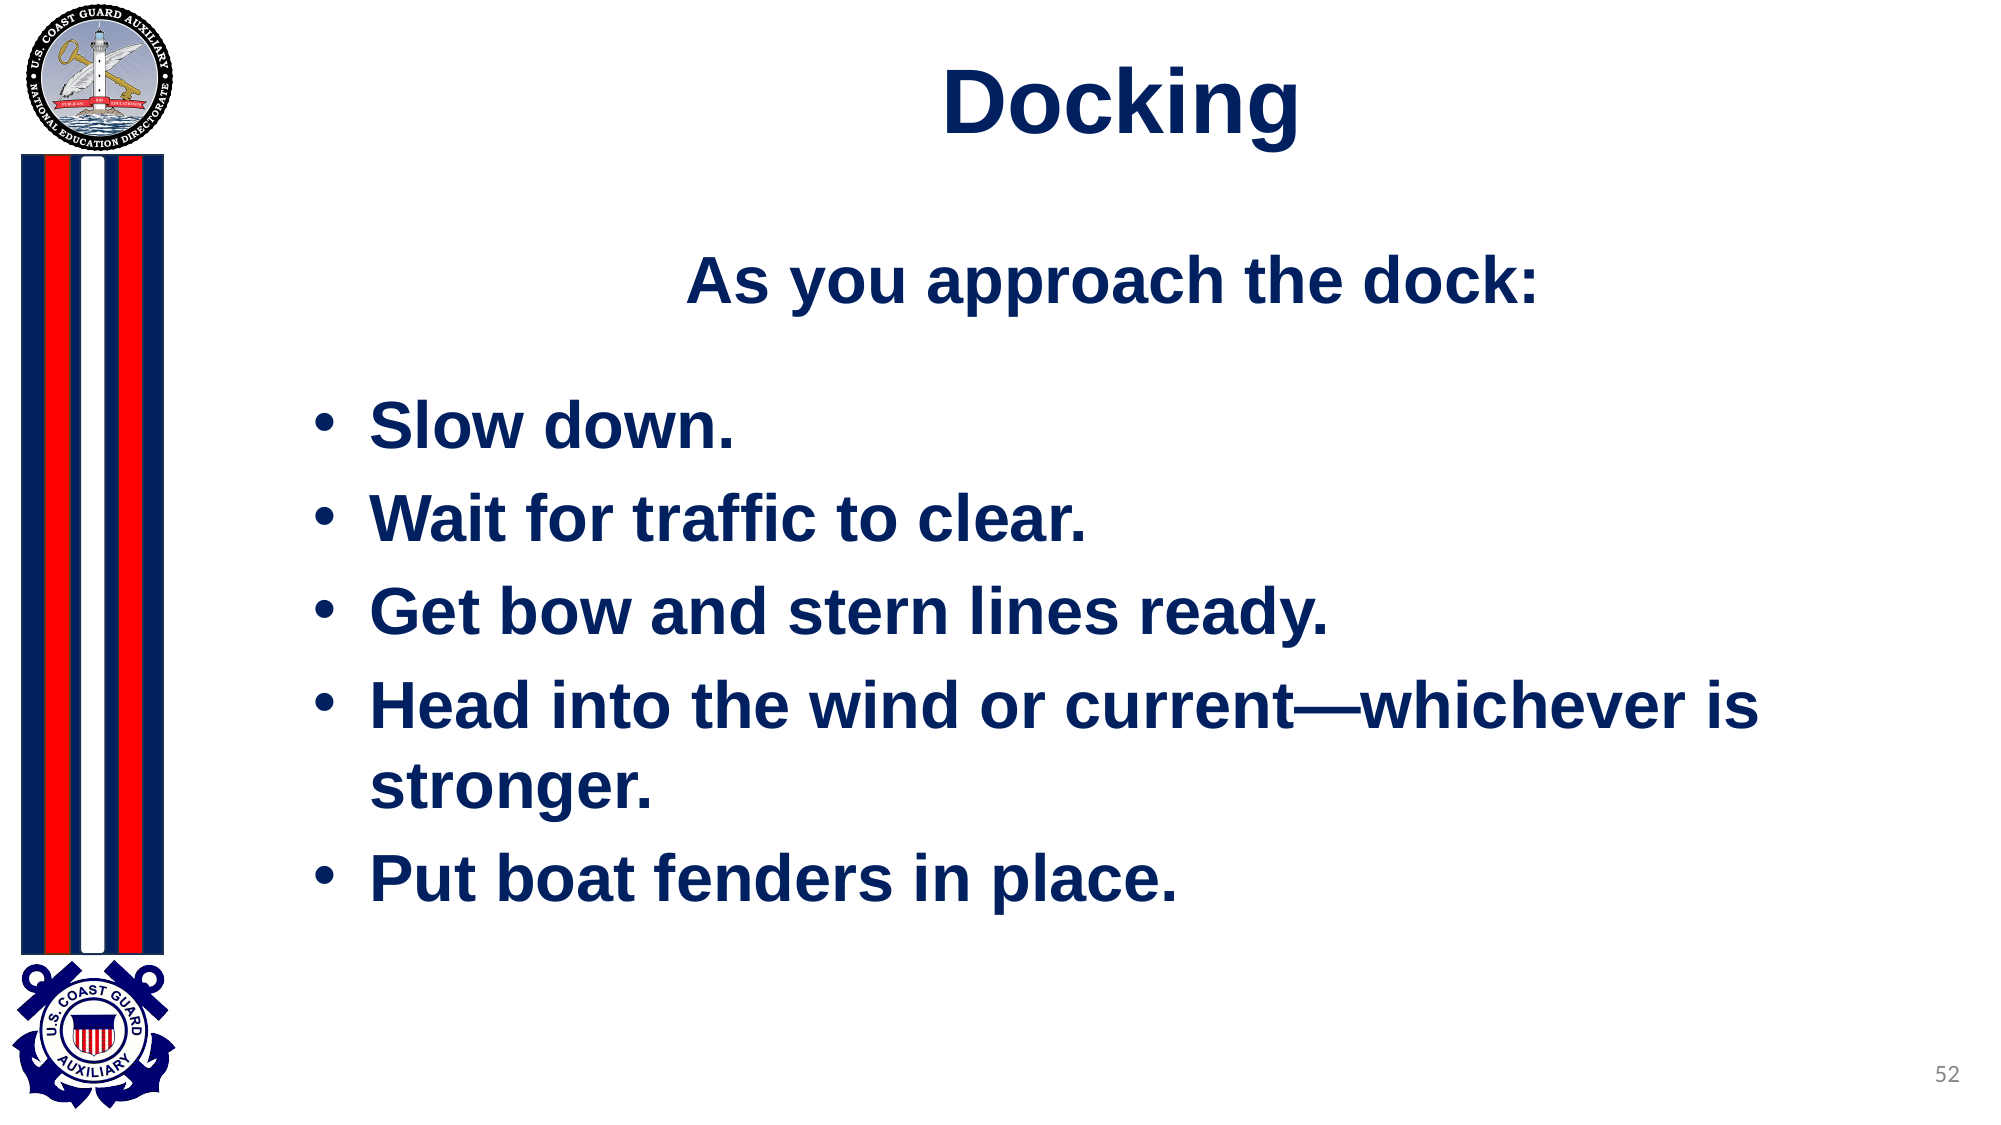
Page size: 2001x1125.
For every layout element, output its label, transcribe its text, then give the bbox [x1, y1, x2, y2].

text_box Slow down. Wait for traffic to clear. Get bow and stern lines ready. Head into the wind or current—whichever is stronger. Put boat fenders in place. [297, 374, 2000, 923]
title Docking [279, 19, 1965, 161]
text_box As you approach the dock: [262, 228, 1965, 324]
picture [21, 0, 178, 156]
slide_number 52 [1837, 1042, 1975, 1103]
picture [0, 941, 189, 1123]
